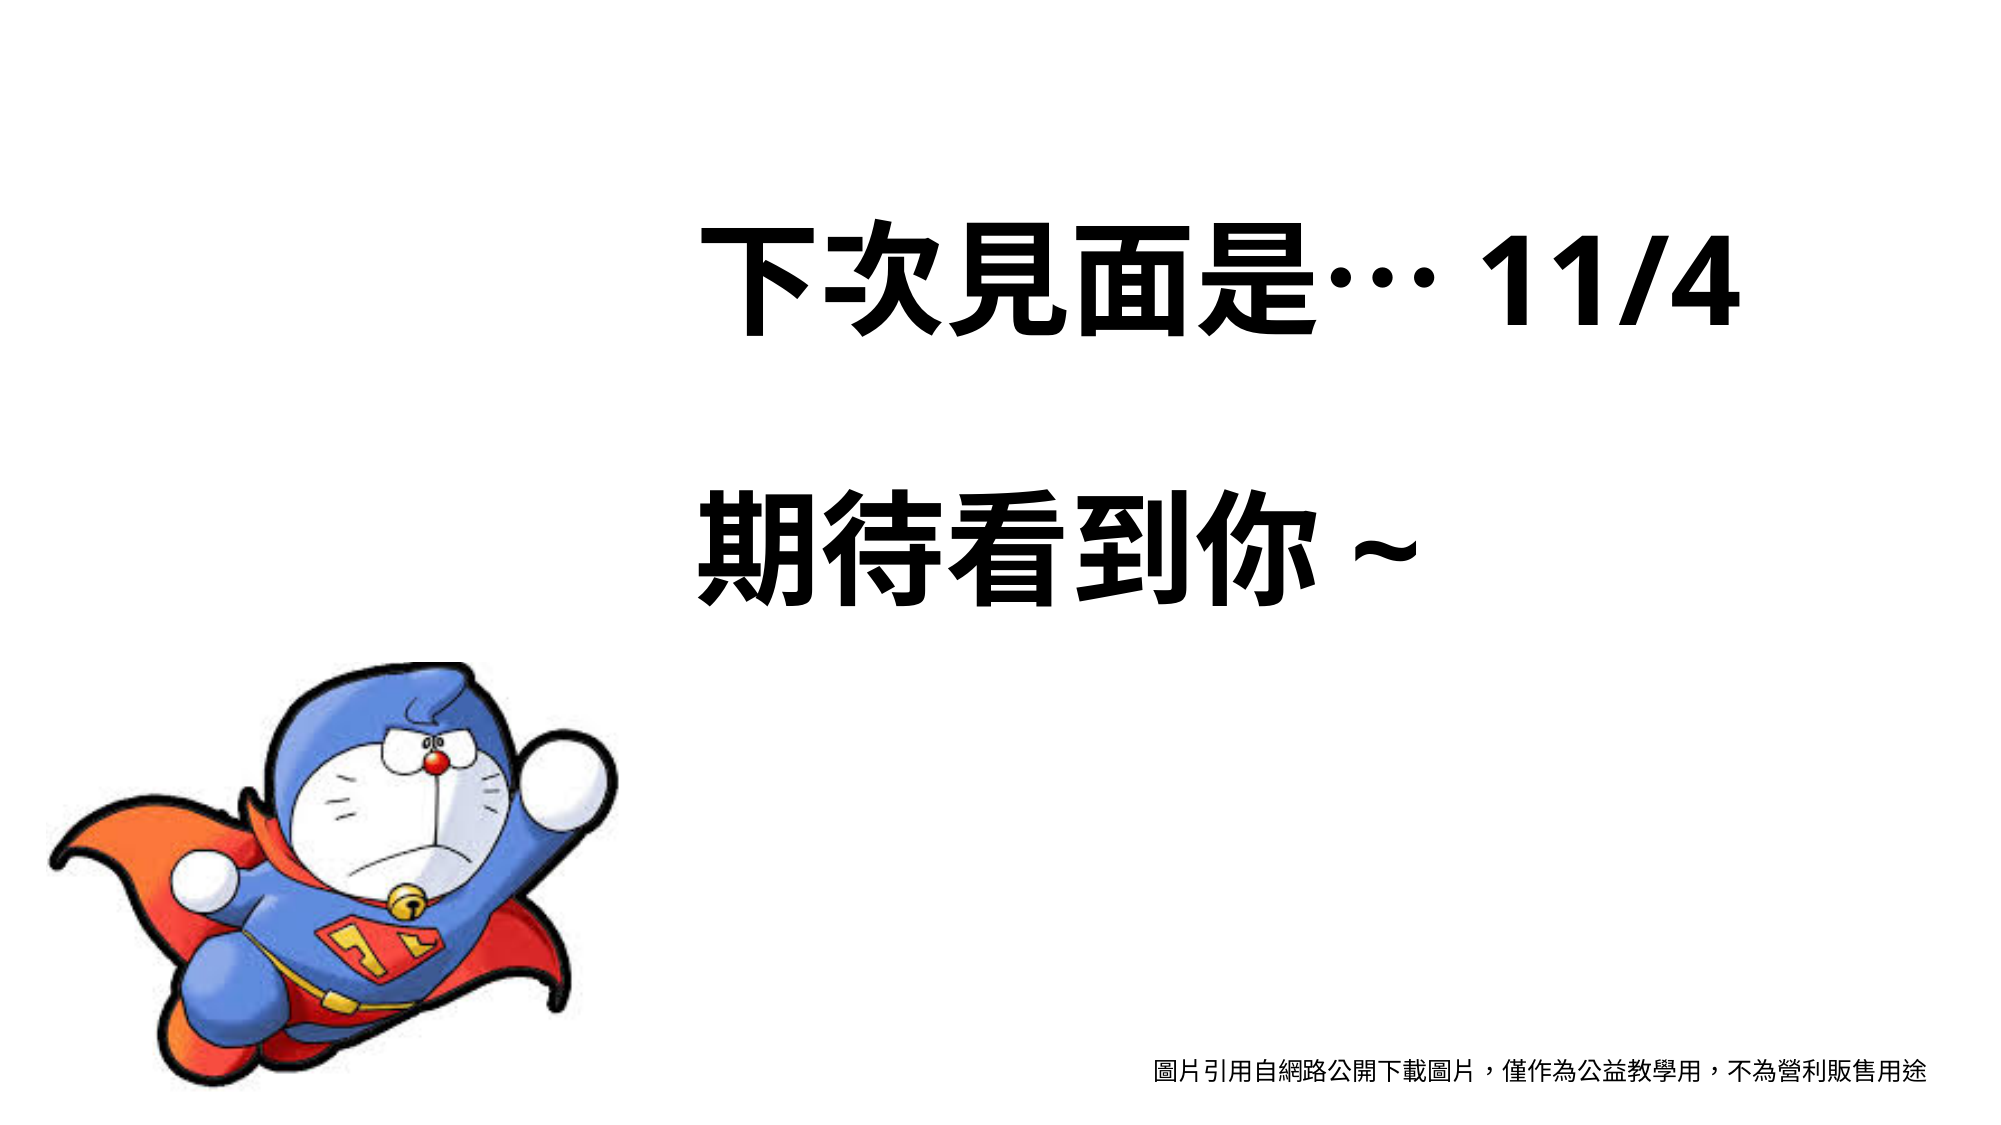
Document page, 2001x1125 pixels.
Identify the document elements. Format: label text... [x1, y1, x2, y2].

title 下次見面是…11/4 期待看到你~ [680, 311, 1851, 529]
text_box 圖片引用自網路公開下載圖片，僅作為公益教學用，不為營利販售用途 [1138, 1048, 1944, 1093]
picture [46, 662, 630, 1094]
